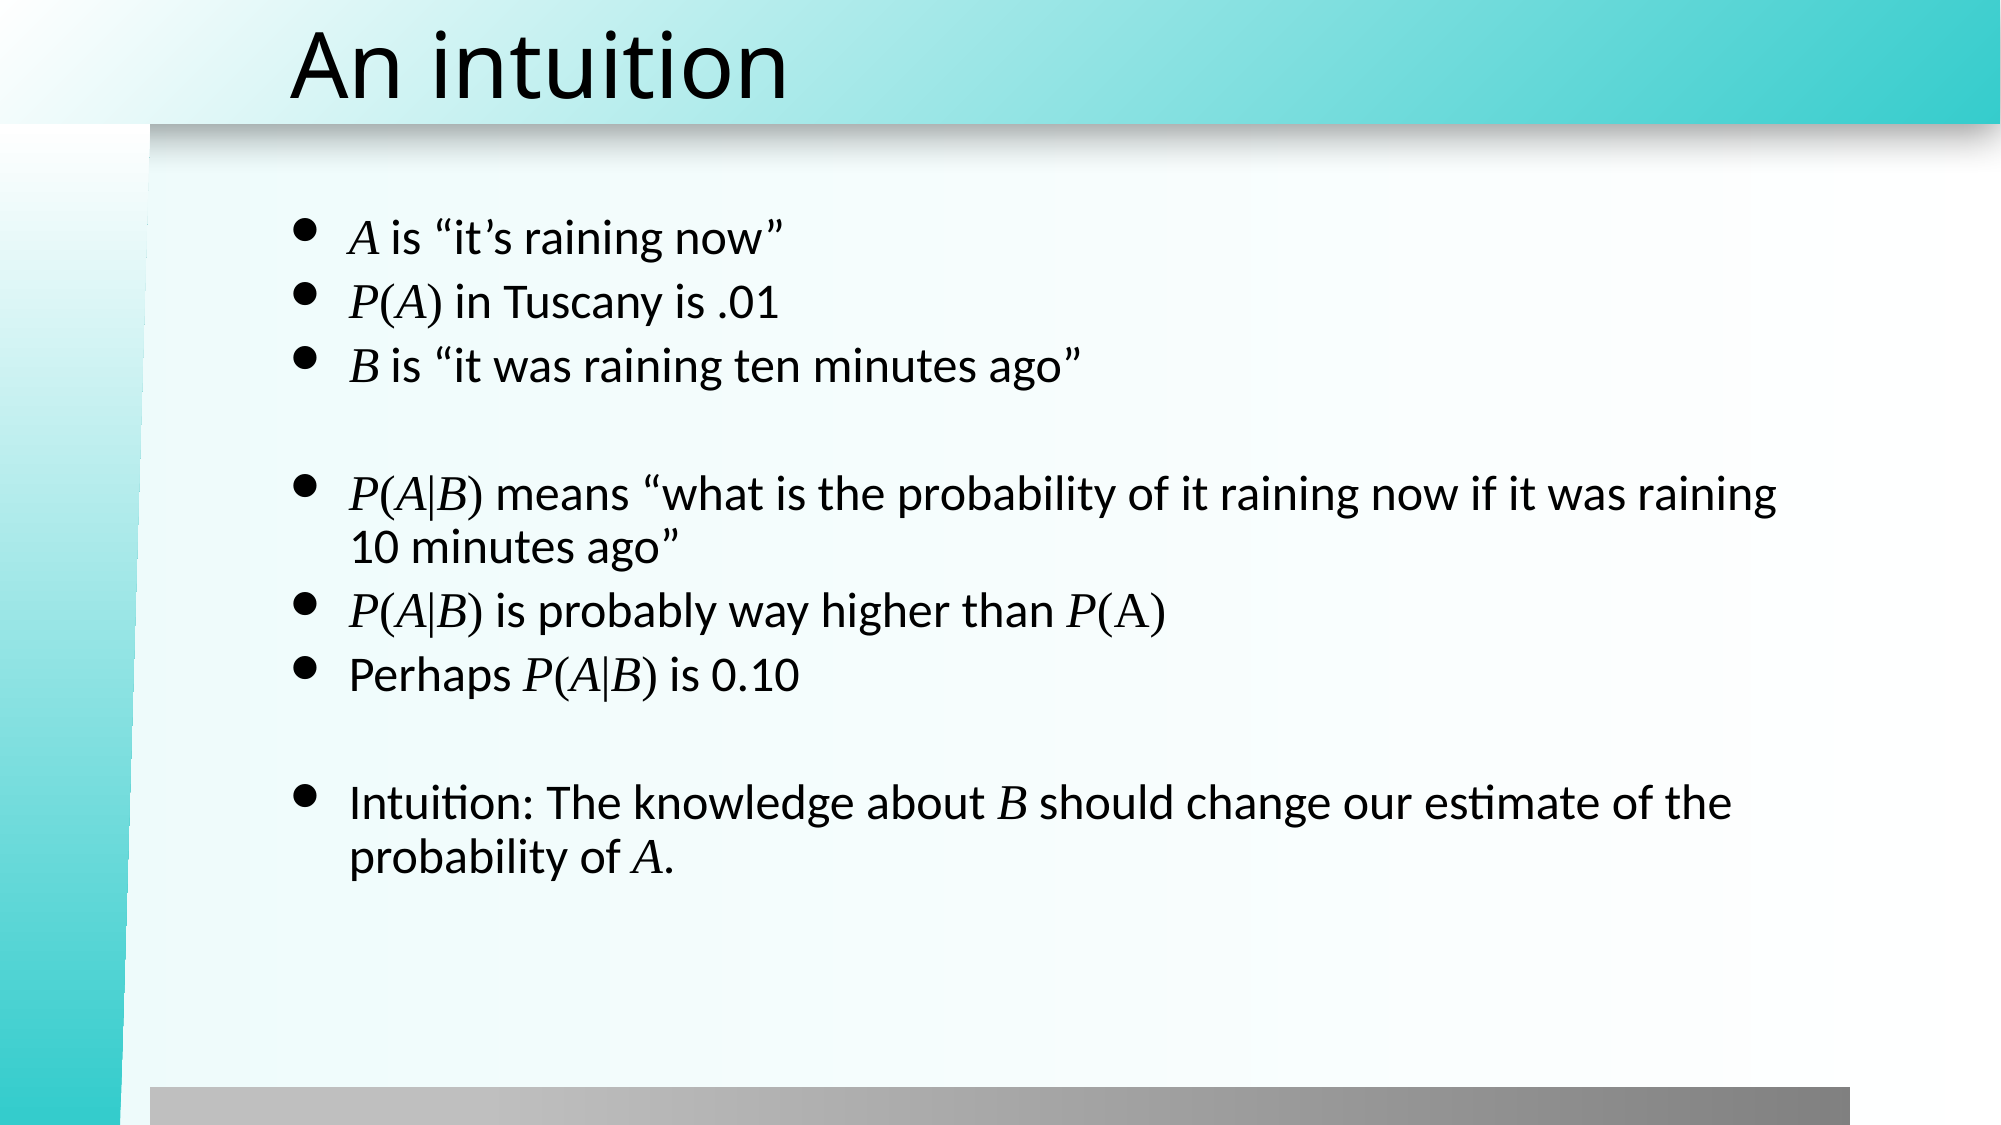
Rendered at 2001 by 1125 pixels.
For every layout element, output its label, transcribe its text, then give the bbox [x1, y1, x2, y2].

title An intuition [274, 0, 2000, 125]
list A is “it’s raining now” P(A) in Tuscany is .01 B is “it was raining ten minutes ago” P(A|B) means “what is the probability of it raining now if it was raining 10 minutes ago” P(A|B) is probably way higher than P(A) Perhaps P(A|B) is 0.10 Intuition: The knowledge about B should change our estimate of the probability of A. [274, 203, 1851, 1073]
